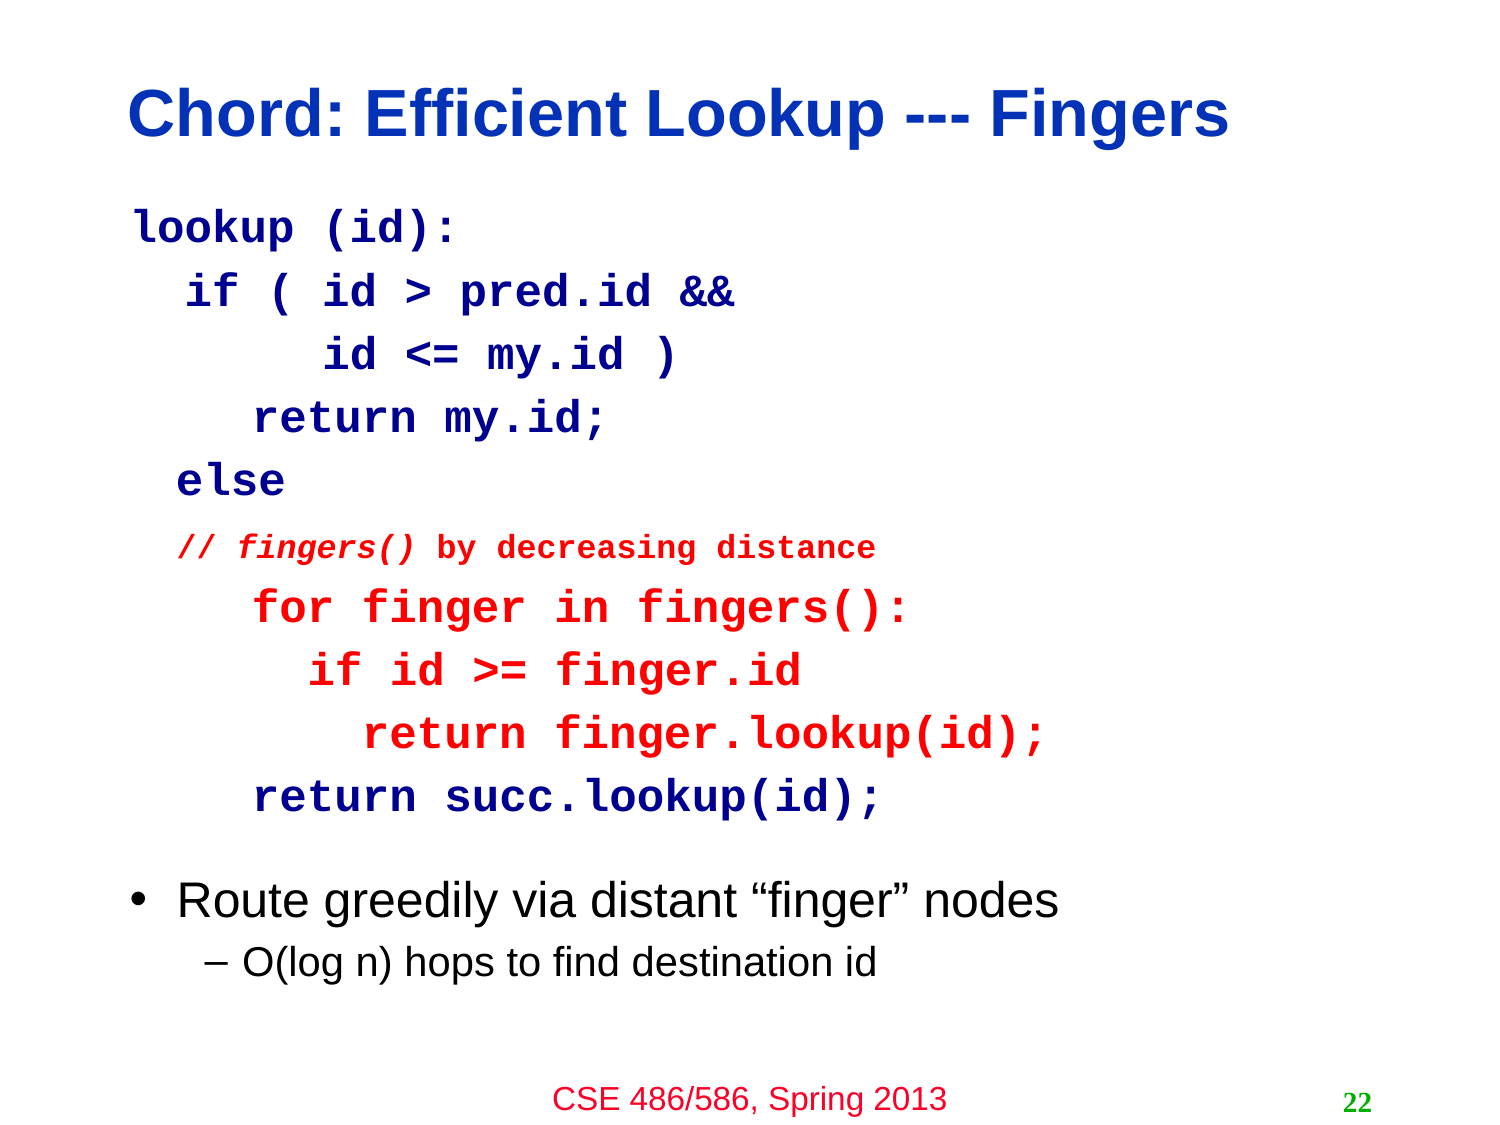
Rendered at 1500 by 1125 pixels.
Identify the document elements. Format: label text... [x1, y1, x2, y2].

title Chord: Efficient Lookup --- Fingers [112, 53, 1310, 176]
slide_number 22 [1074, 1076, 1388, 1125]
list lookup (id): if ( id > pred.id && id <= my.id ) return my.id; else // fingers() by decreasing distance for finger in fingers(): if id >= finger.id return finger.lookup(id); return succ.lookup(id); Route greedily via distant “finger” nodes O(log n) hops to find destination id [114, 195, 1376, 1005]
